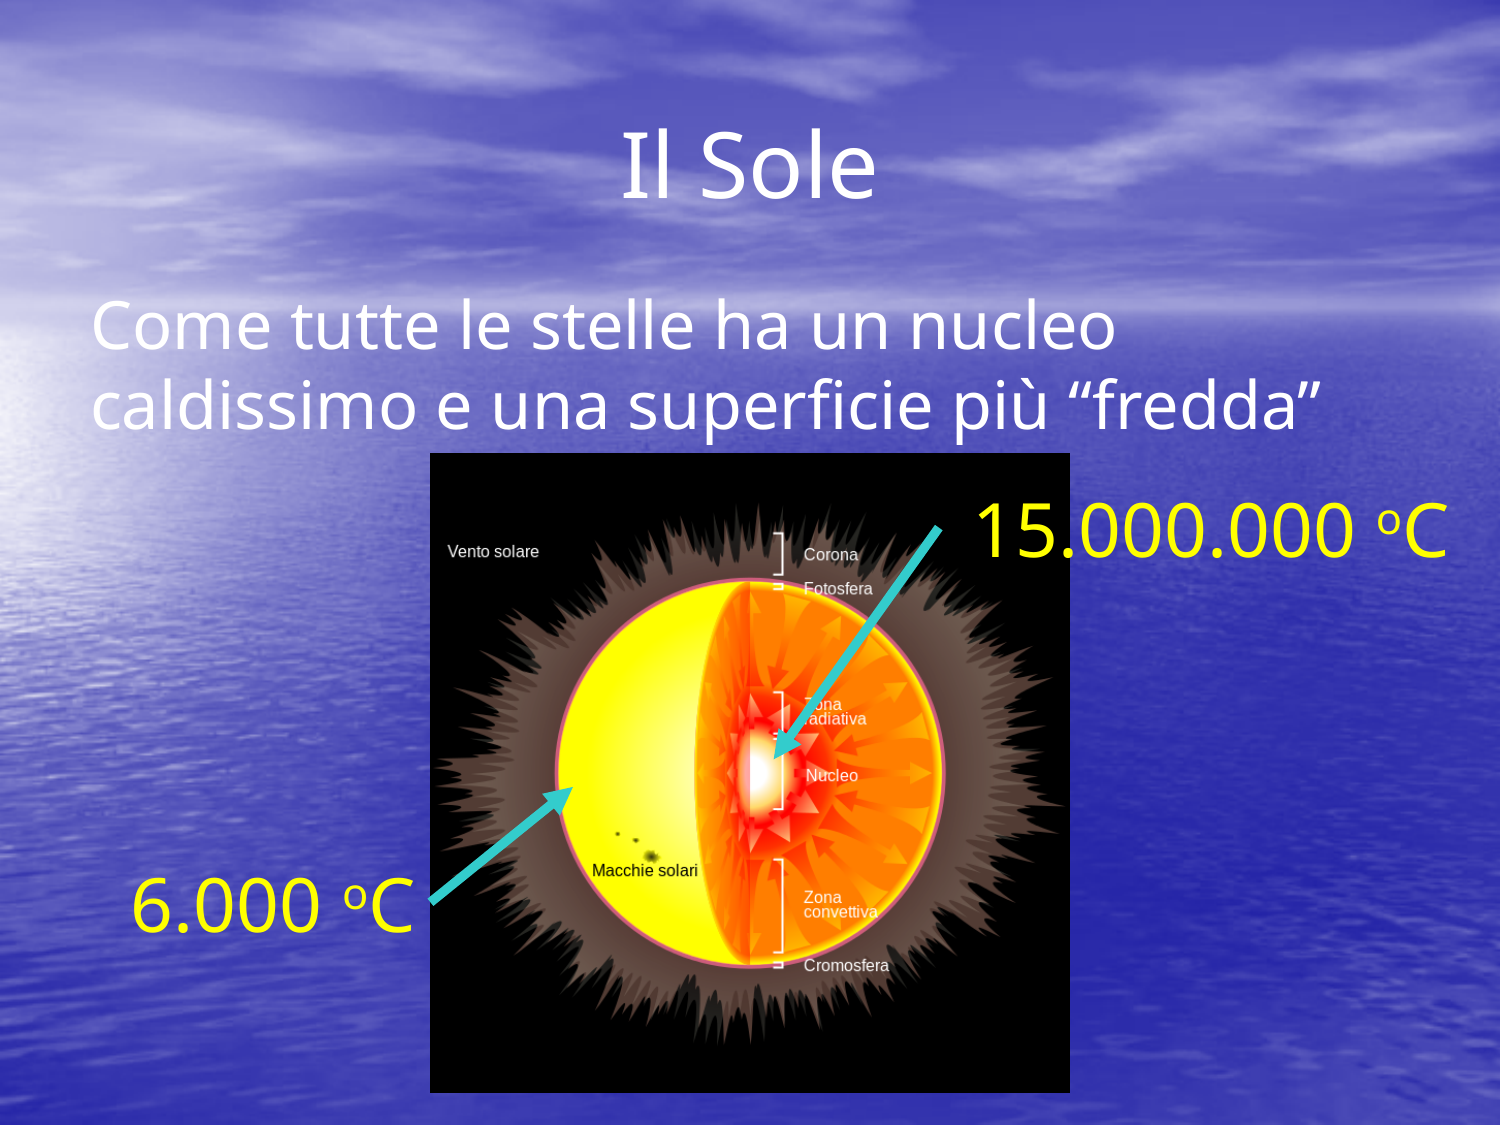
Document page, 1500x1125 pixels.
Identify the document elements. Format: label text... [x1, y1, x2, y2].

title Il Sole [75, 47, 1425, 275]
picture [430, 453, 1070, 1093]
text_box 6.000 oC [104, 849, 430, 955]
text_box 15.000.000 oC [1070, 475, 1465, 580]
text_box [430, 786, 573, 904]
list Come tutte le stelle ha un nucleo caldissimo e una superficie più “fredda” [75, 275, 1425, 988]
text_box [773, 528, 939, 760]
